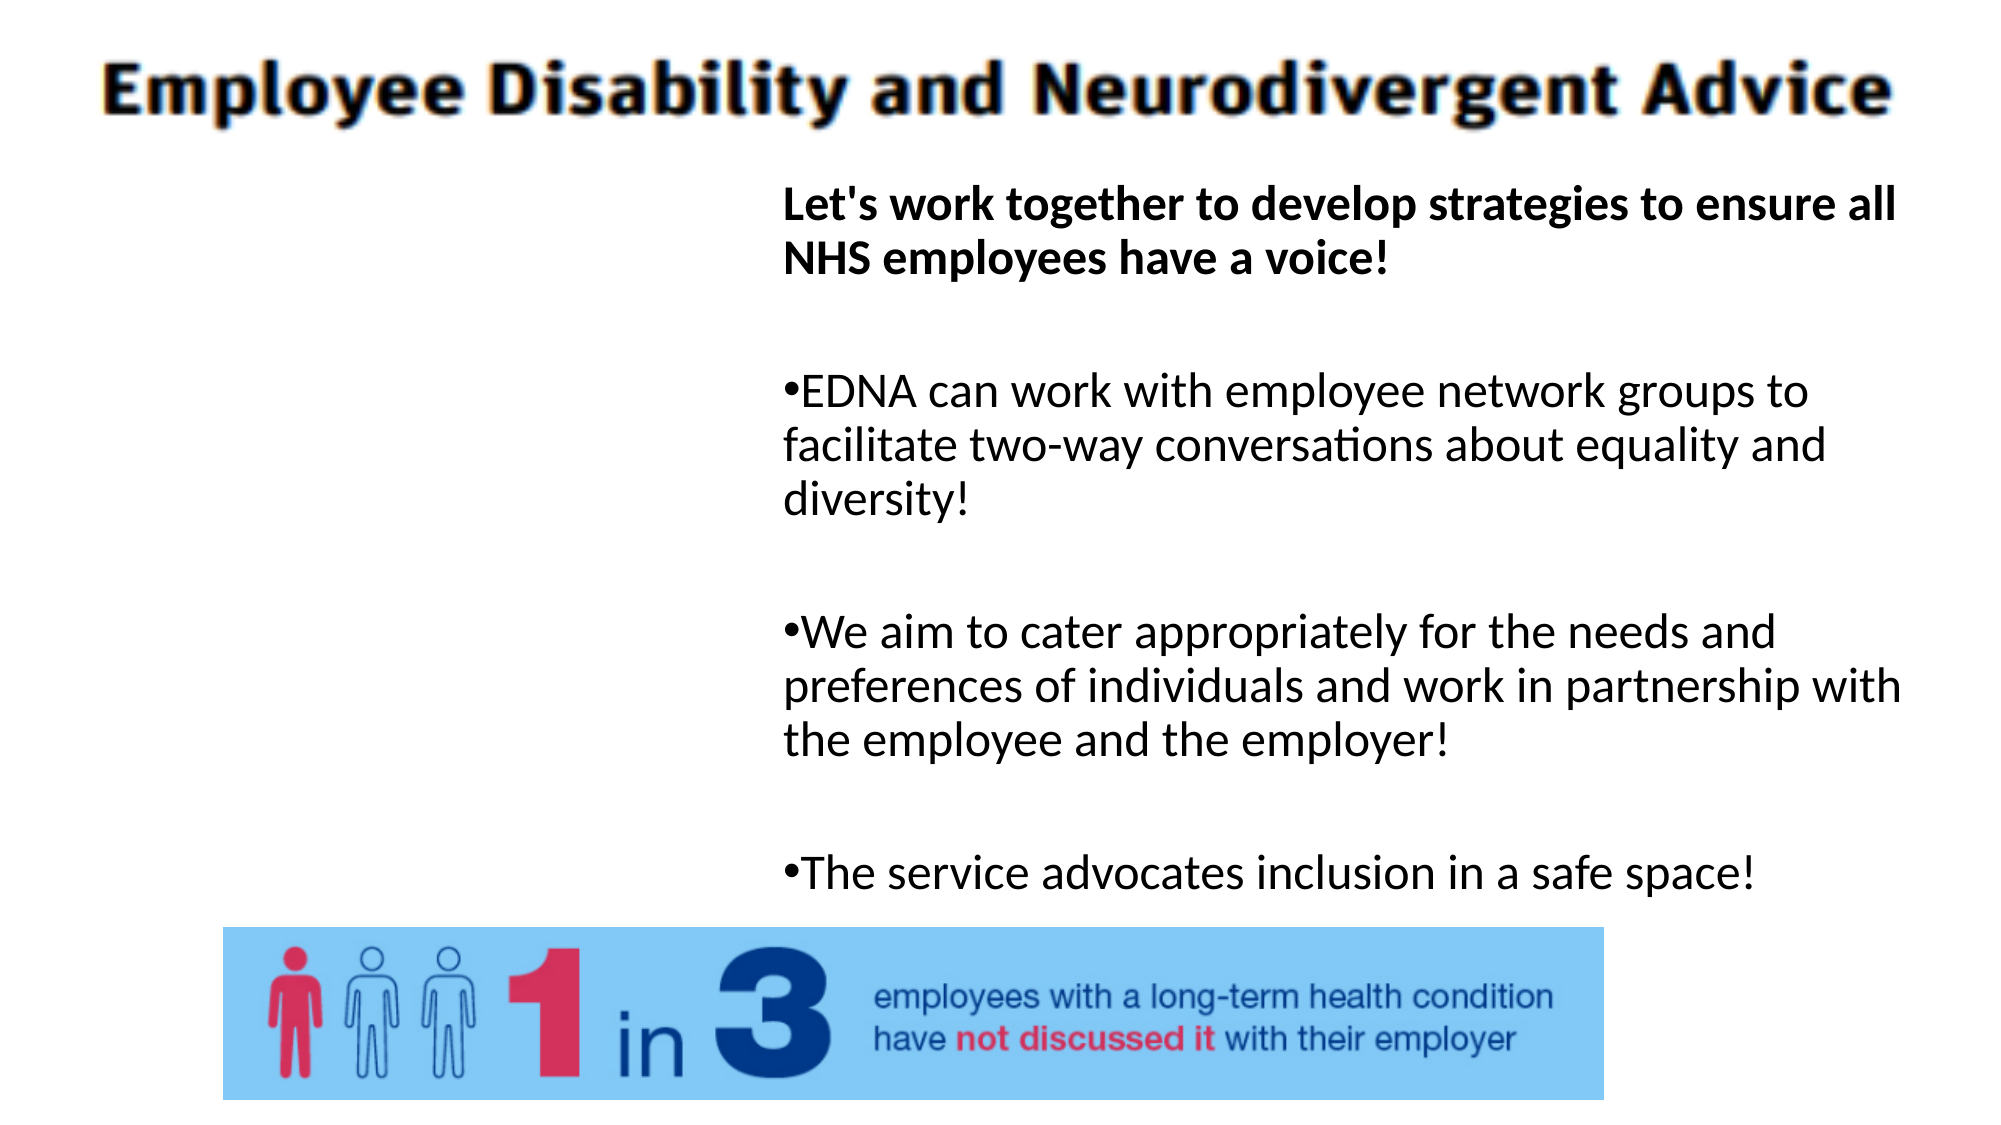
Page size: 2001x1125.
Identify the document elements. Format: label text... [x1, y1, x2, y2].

text_box Let's work together to develop strategies to ensure all NHS employees have a voice! EDNA can work with employee network groups to facilitate two-way conversations about equality and diversity! We aim to cater appropriately for the needs and preferences of individuals and work in partnership with the employee and the employer! The service advocates inclusion in a safe space! [768, 85, 1964, 993]
picture [223, 927, 1604, 1100]
picture [52, 25, 1942, 163]
